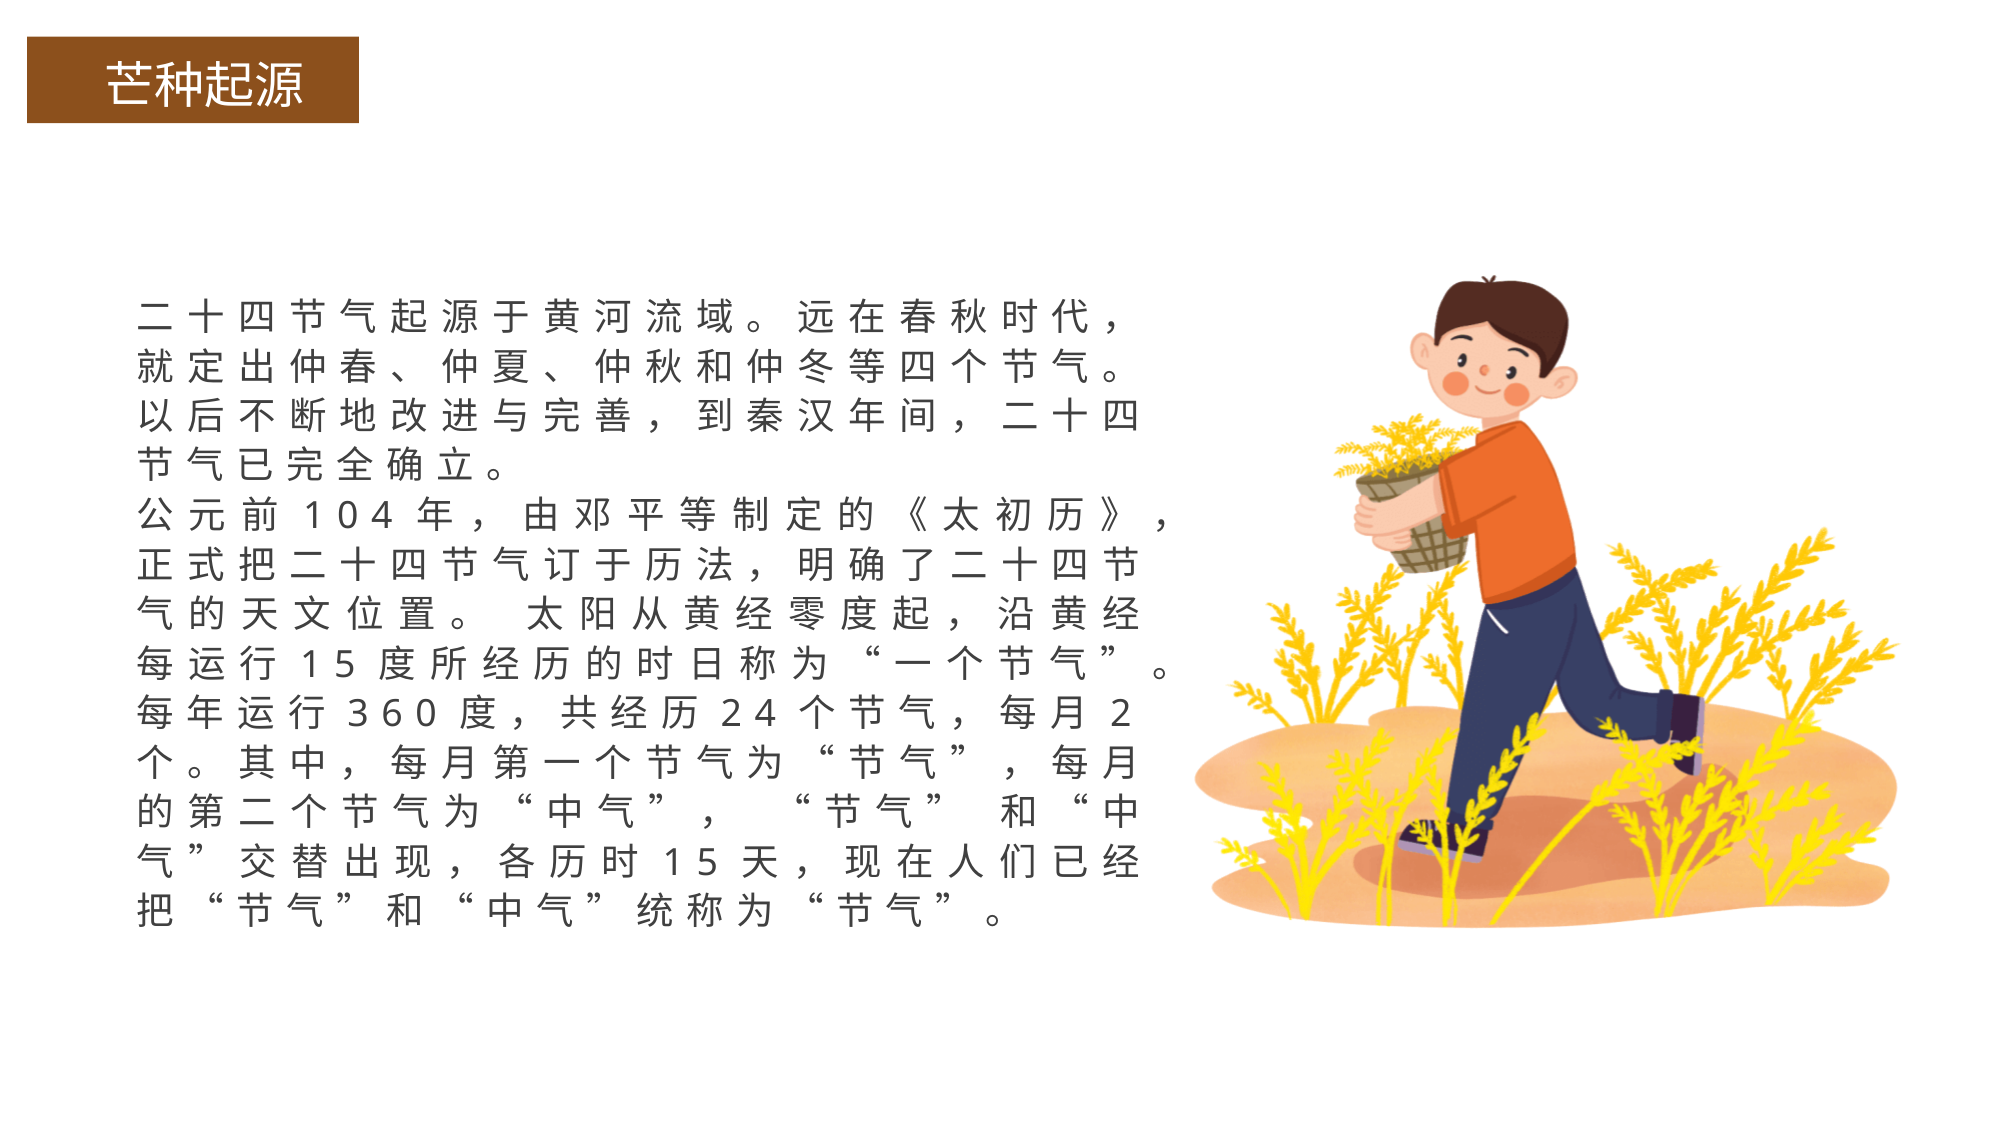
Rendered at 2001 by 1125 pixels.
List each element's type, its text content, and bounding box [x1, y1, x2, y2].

picture [1188, 261, 1904, 941]
text_box 二十四节气起源于黄河流域。远在春秋时代，就定出仲春、仲夏、仲秋和仲冬等四个节气。以后不断地改进与完善，到秦汉年间，二十四节气已完全确立。 公元前104年，由邓平等制定的《太初历》，正式把二十四节气订于历法，明确了二十四节气的天文位置。 太阳从黄经零度起，沿黄经每运行15度所经历的时日称为“一个节气”。每年运行360度，共经历24个节气，每月2个。其中，每月第一个节气为“节气”，每月的第二个节气为“中气”， “节气” 和“中气”交替出现，各历时15天，现在人们已经把“节气”和“中气”统称为“节气”。 [136, 288, 1153, 1057]
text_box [27, 36, 359, 124]
